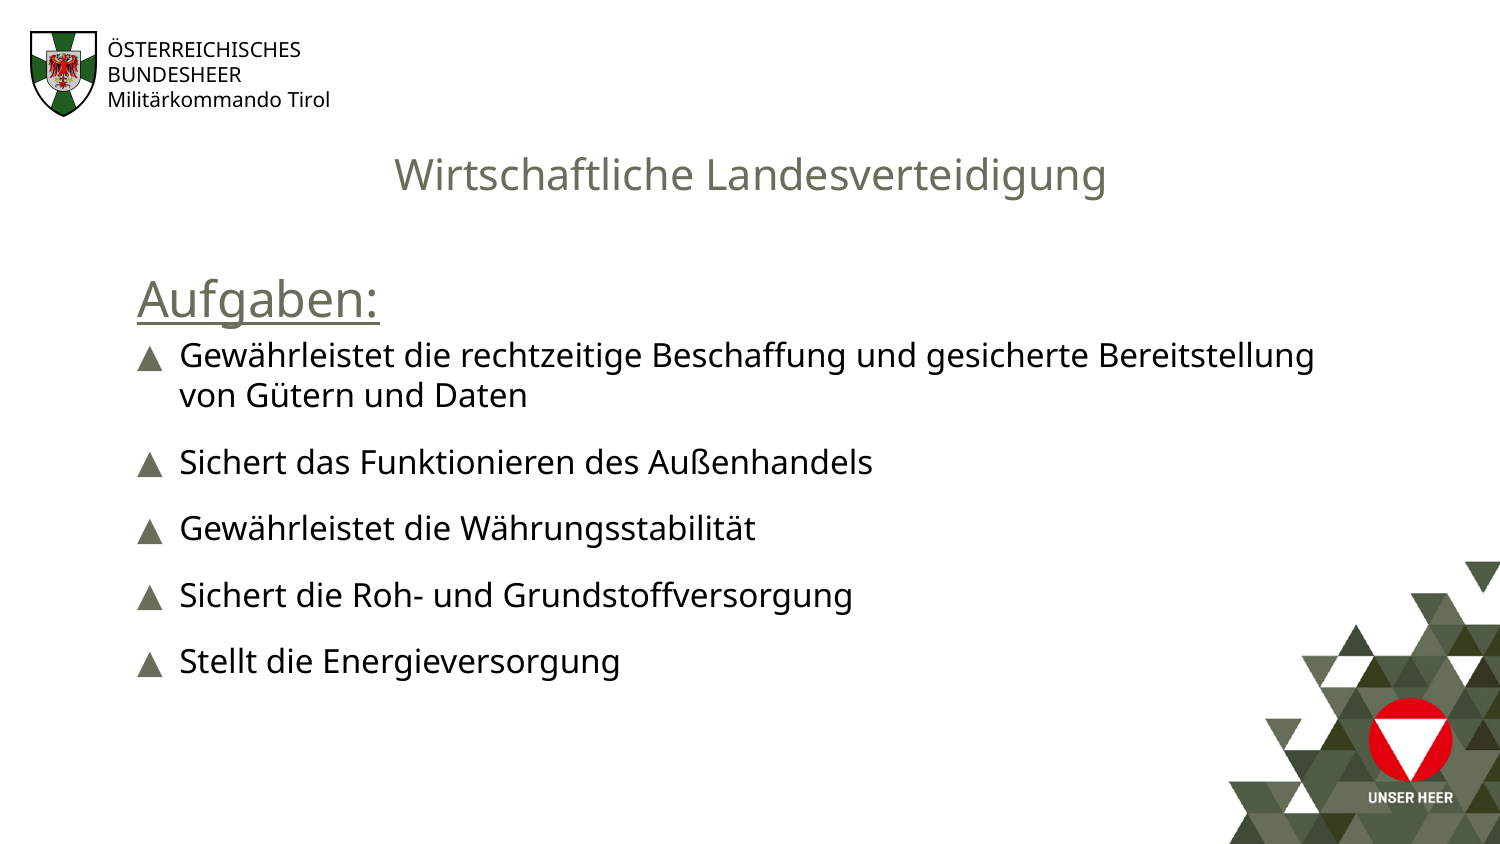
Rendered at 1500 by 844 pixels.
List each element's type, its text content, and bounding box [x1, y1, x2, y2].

picture [0, 0, 1500, 844]
text_box Wirtschaftliche Landesverteidigung [96, 139, 1406, 207]
text_box Aufgaben: Gewährleistet die rechtzeitige Beschaffung und gesicherte Bereitstellung von Gütern und Daten Sichert das Funktionieren des Außenhandels Gewährleistet die Währungsstabilität Sichert die Roh- und Grundstoffversorgung Stellt die Energieversorgung [122, 230, 1360, 749]
